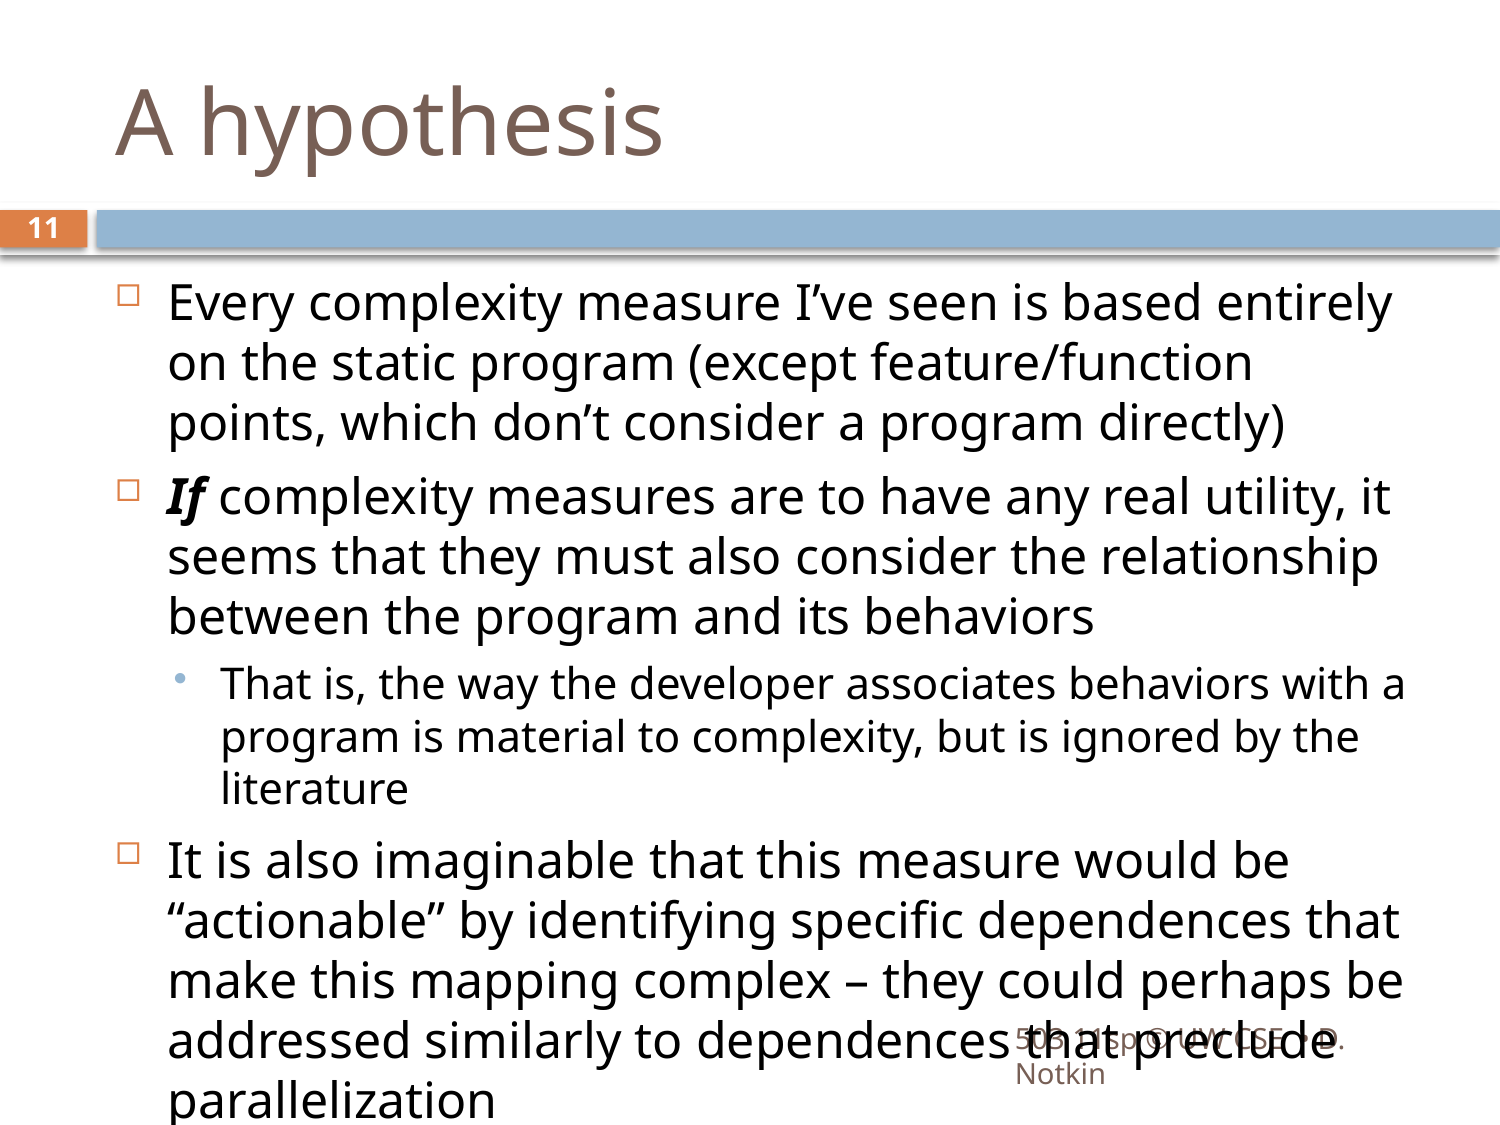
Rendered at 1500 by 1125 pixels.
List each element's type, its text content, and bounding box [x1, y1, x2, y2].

slide_number 11 [0, 208, 88, 249]
slide_number 503 11sp © UW CSE • D. Notkin [999, 1025, 1438, 1085]
title A hypothesis [100, 37, 1438, 200]
list Every complexity measure I’ve seen is based entirely on the static program (except feature/function points, which don’t consider a program directly) If complexity measures are to have any real utility, it seems that they must also consider the relationship between the program and its behaviors That is, the way the developer associates behaviors with a program is material to complexity, but is ignored by the literature It is also imaginable that this measure would be “actionable” by identifying specific dependences that make this mapping complex – they could perhaps be addressed similarly to dependences that preclude parallelization [100, 262, 1438, 1000]
